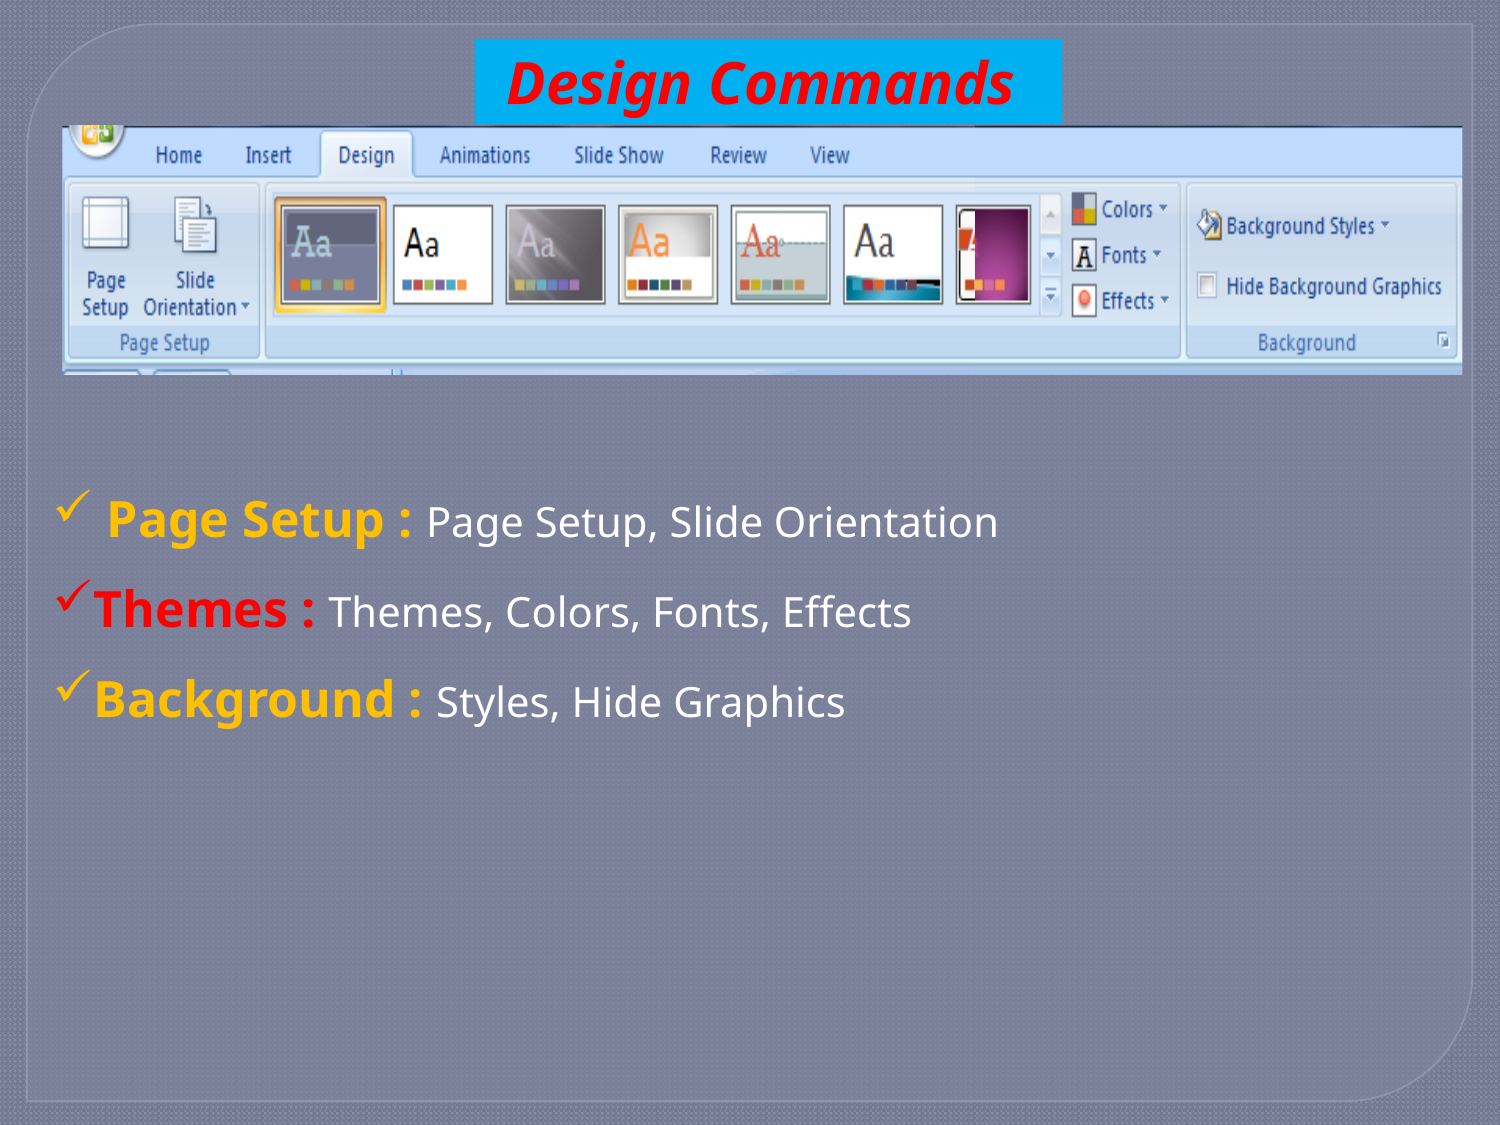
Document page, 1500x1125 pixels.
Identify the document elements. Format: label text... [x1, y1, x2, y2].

text_box Design Commands [474, 39, 1063, 123]
picture [62, 124, 1463, 376]
text_box Page Setup : Page Setup, Slide Orientation Themes : Themes, Colors, Fonts, Effects Background : Styles, Hide Graphics [37, 449, 1475, 735]
